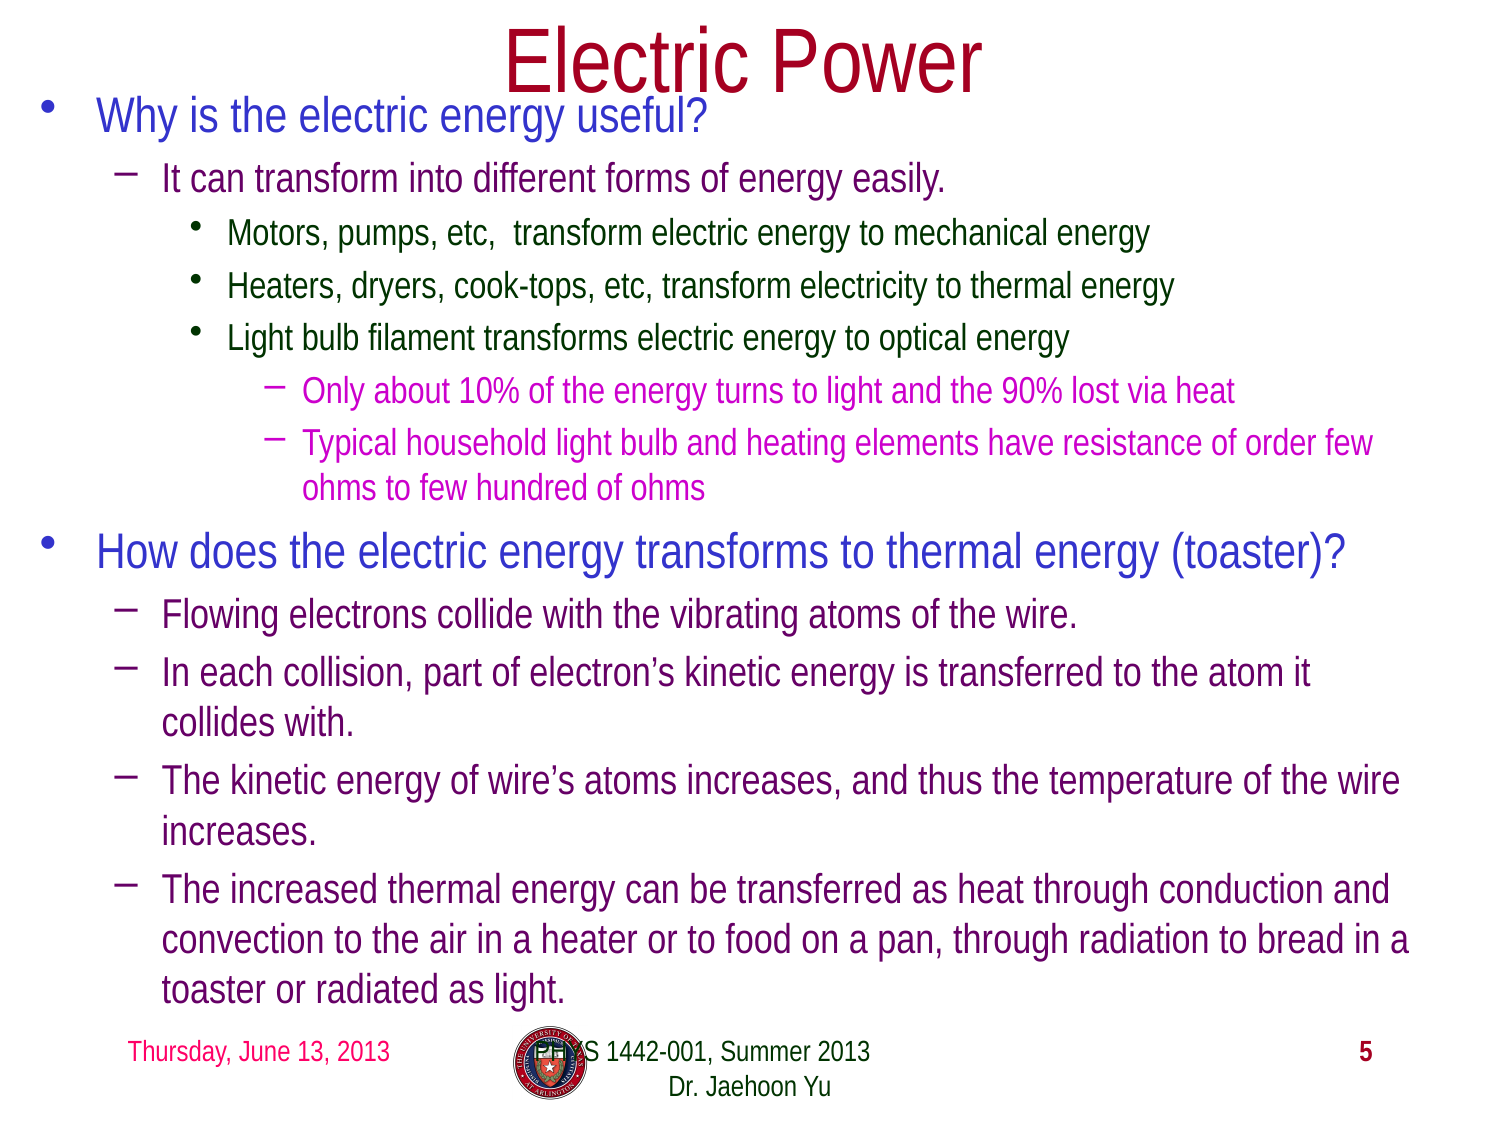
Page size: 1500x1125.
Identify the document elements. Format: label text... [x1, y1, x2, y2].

text_box Why is the electric energy useful? It can transform into different forms of energy easily. Motors, pumps, etc, transform electric energy to mechanical energy Heaters, dryers, cook-tops, etc, transform electricity to thermal energy Light bulb filament transforms electric energy to optical energy Only about 10% of the energy turns to light and the 90% lost via heat Typical household light bulb and heating elements have resistance of order few ohms to few hundred of ohms How does the electric energy transforms to thermal energy (toaster)? Flowing electrons collide with the vibrating atoms of the wire. In each collision, part of electron’s kinetic energy is transferred to the atom it collides with. The kinetic energy of wire’s atoms increases, and thus the temperature of the wire increases. The increased thermal energy can be transferred as heat through conduction and convection to the air in a heater or to food on a pan, through radiation to bread in a toaster or radiated as light. [24, 74, 1438, 975]
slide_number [112, 1024, 426, 1101]
slide_number 5 [1074, 1024, 1388, 1101]
title Electric Power [12, 0, 1476, 113]
footer PHYS 1442-001, Summer 2013 Dr. Jaehoon Yu [512, 1024, 988, 1101]
